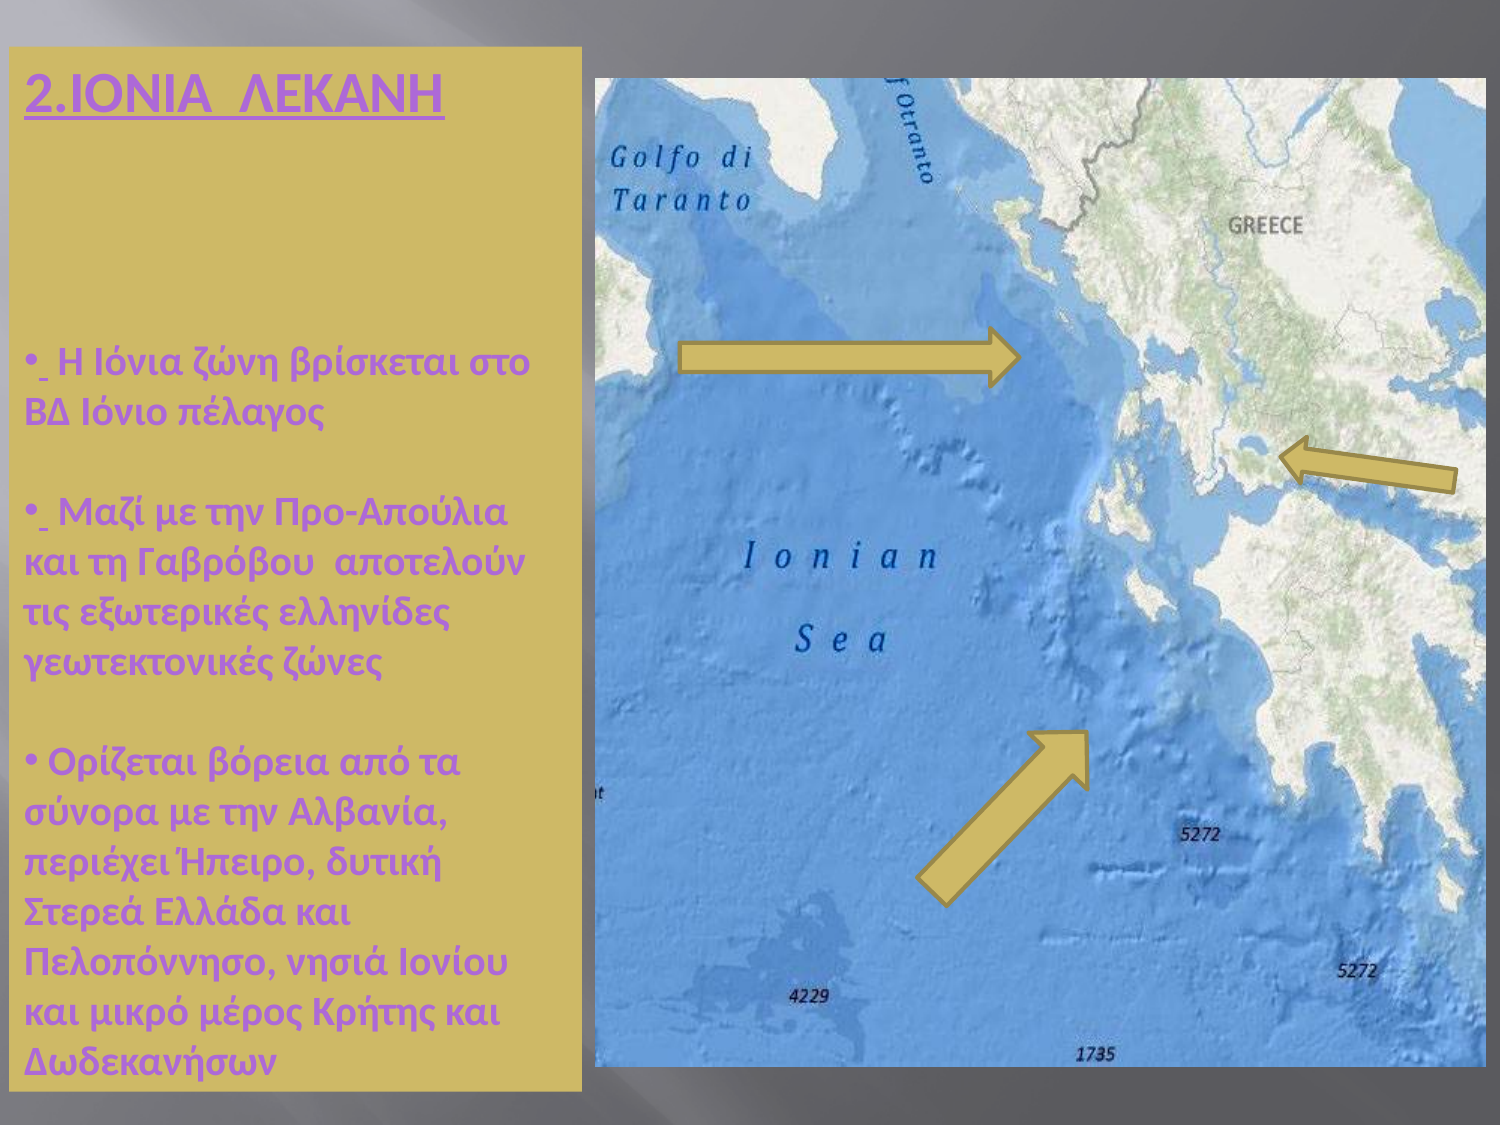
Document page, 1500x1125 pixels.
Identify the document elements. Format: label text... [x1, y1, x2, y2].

text_box 2.ΙΟΝΙΑ ΛΕΚΑΝΗ Η Ιόνια ζώνη βρίσκεται στο ΒΔ Ιόνιο πέλαγος Μαζί με την Προ-Απούλια και τη Γαβρόβου αποτελούν τις εξωτερικές ελληνίδες γεωτεκτονικές ζώνες Ορίζεται βόρεια από τα σύνορα με την Αλβανία, περιέχει Ήπειρο, δυτική Στερεά Ελλάδα και Πελοπόννησο, νησιά Ιονίου και μικρό μέρος Κρήτης και Δωδεκανήσων [9, 46, 582, 1092]
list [594, 77, 1486, 1067]
